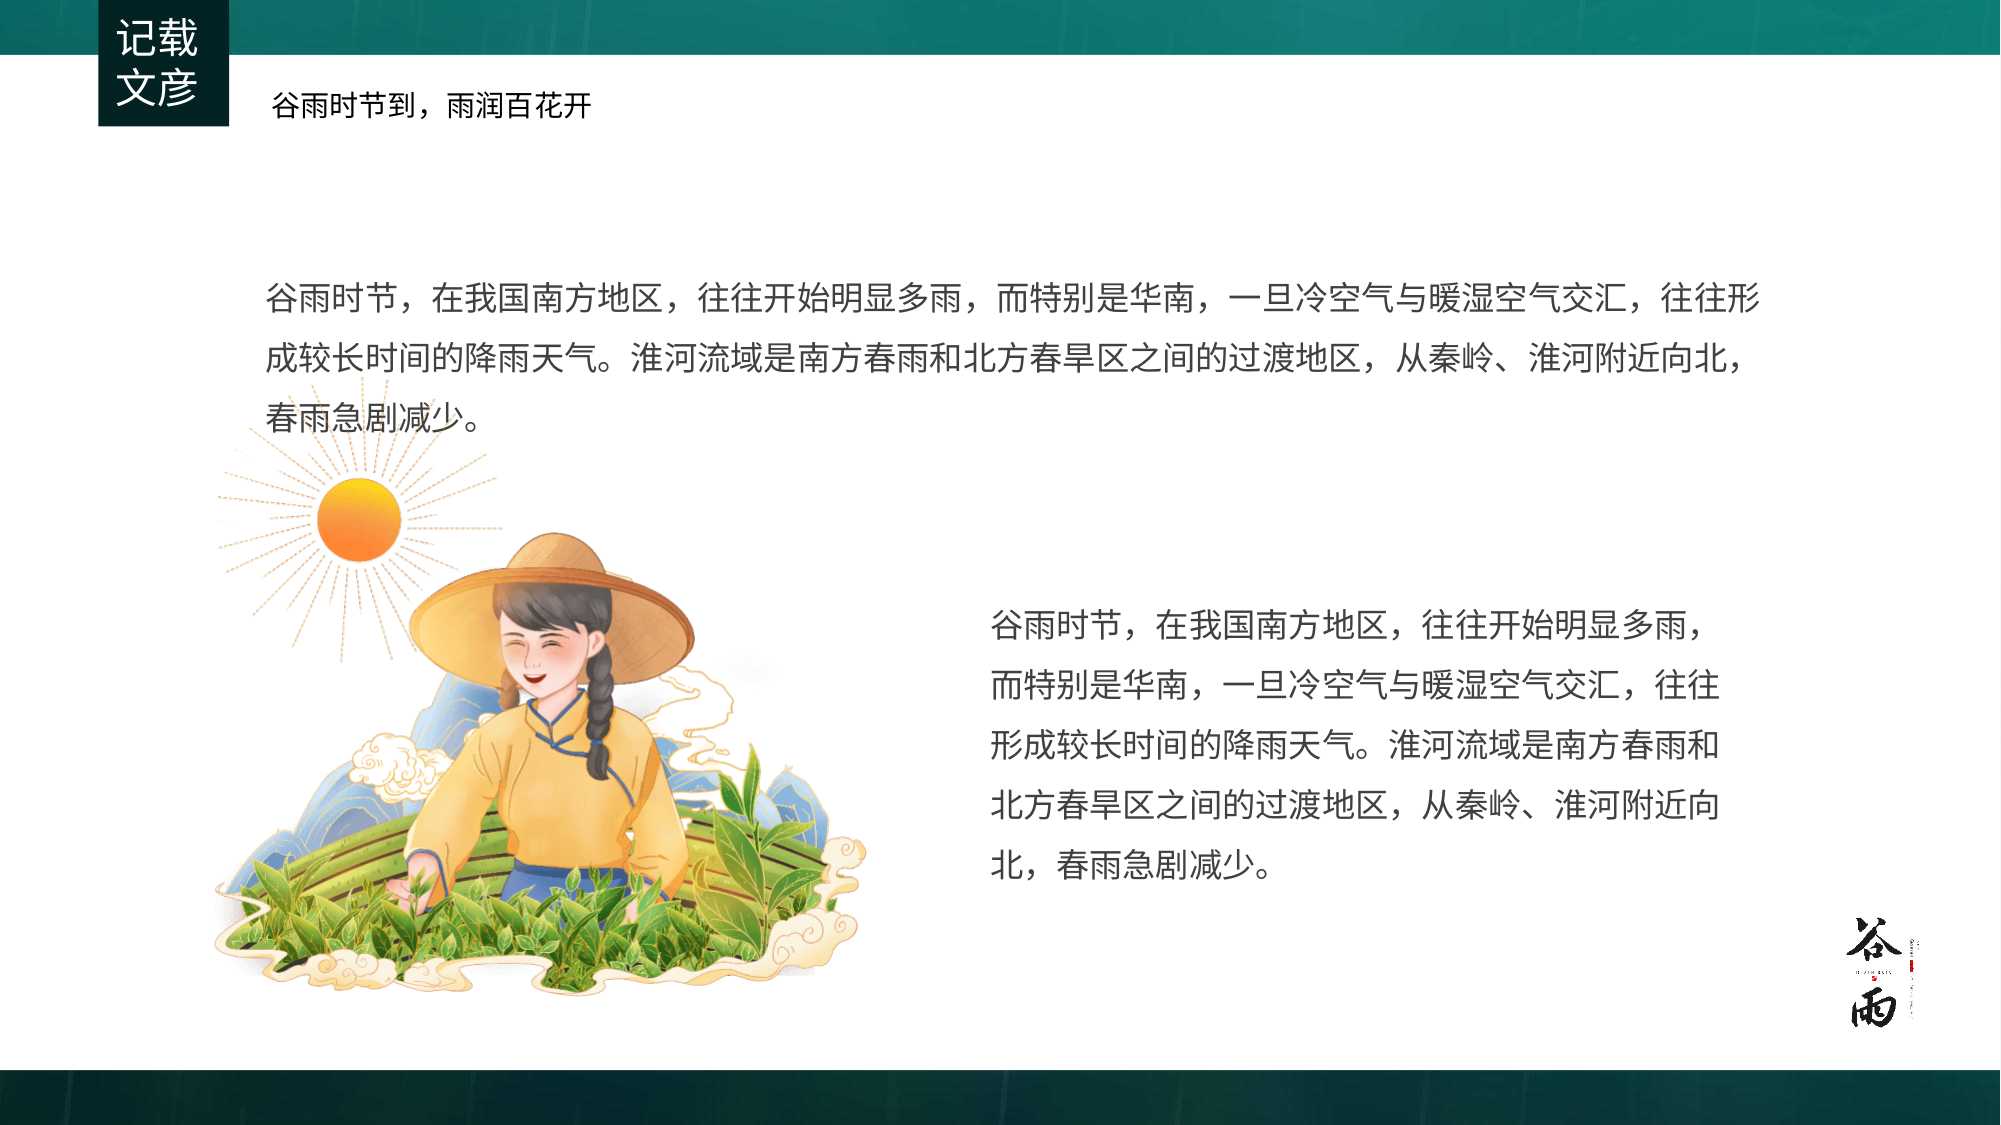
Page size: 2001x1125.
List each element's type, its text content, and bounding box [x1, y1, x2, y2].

picture [0, 0, 2001, 1125]
picture [0, 0, 98, 54]
text_box 谷雨时节，在我国南方地区，往往开始明显多雨，而特别是华南，一旦冷空气与暖湿空气交汇，往往形成较长时间的降雨天气。淮河流域是南方春雨和北方春旱区之间的过渡地区，从秦岭、淮河附近向北，春雨急剧减少。 [975, 577, 1745, 892]
picture [1788, 893, 1969, 1043]
picture [205, 375, 872, 1042]
text_box 谷雨时节，在我国南方地区，往往开始明显多雨，而特别是华南，一旦冷空气与暖湿空气交汇，往往形成较长时间的降雨天气。淮河流域是南方春雨和北方春旱区之间的过渡地区，从秦岭、淮河附近向北，春雨急剧减少。 [250, 250, 1804, 445]
